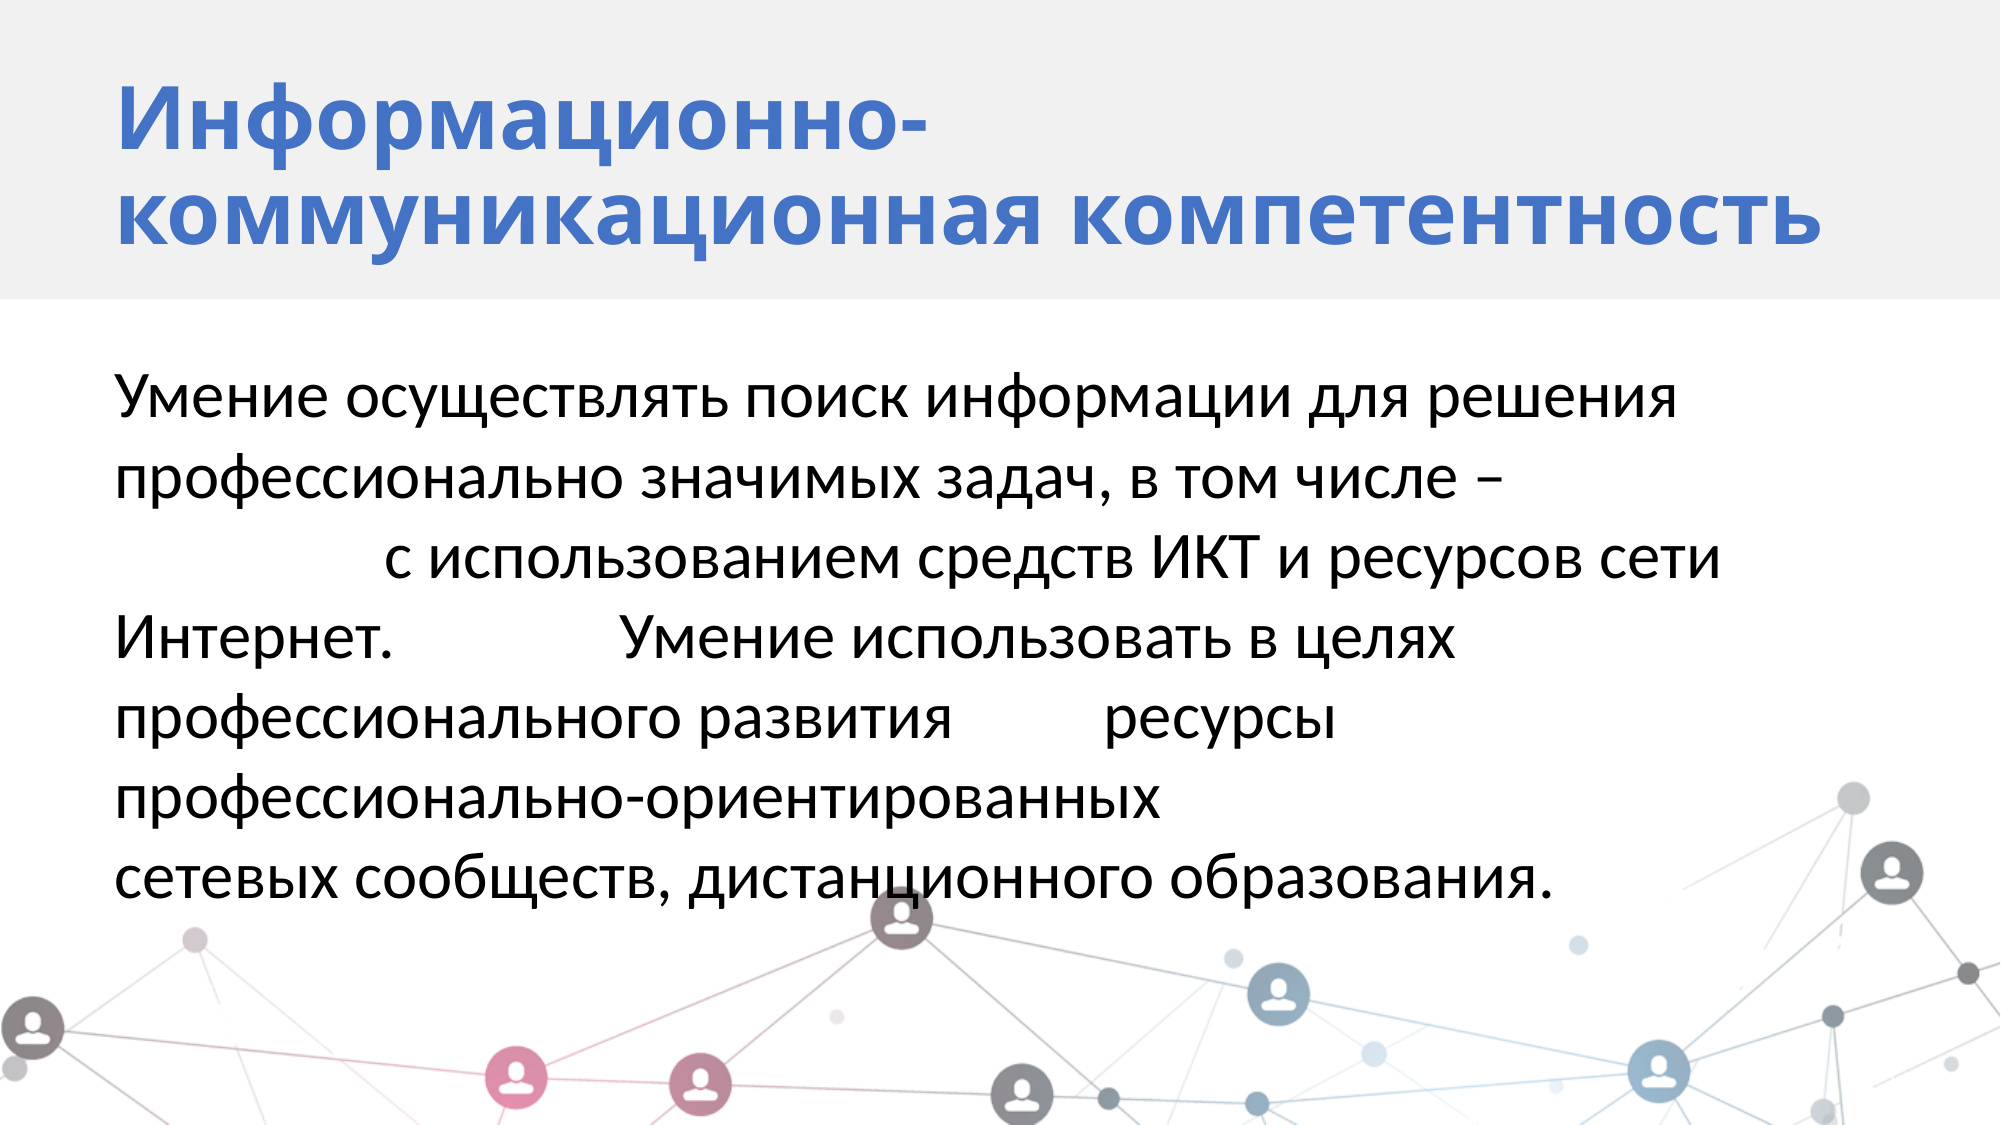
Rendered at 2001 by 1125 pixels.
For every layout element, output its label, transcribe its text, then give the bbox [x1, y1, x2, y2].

picture [0, 0, 2001, 1125]
title Информационно-коммуникационная компетентность [99, 59, 1863, 278]
list Умение осуществлять поиск информации для решения профессионально значимых задач, в том числе – с использованием средств ИКТ и ресурсов сети Интернет. Умение использовать в целях профессионального развития ресурсы профессионально-ориентированных сетевых сообществ, дистанционного образования. [99, 343, 1863, 925]
